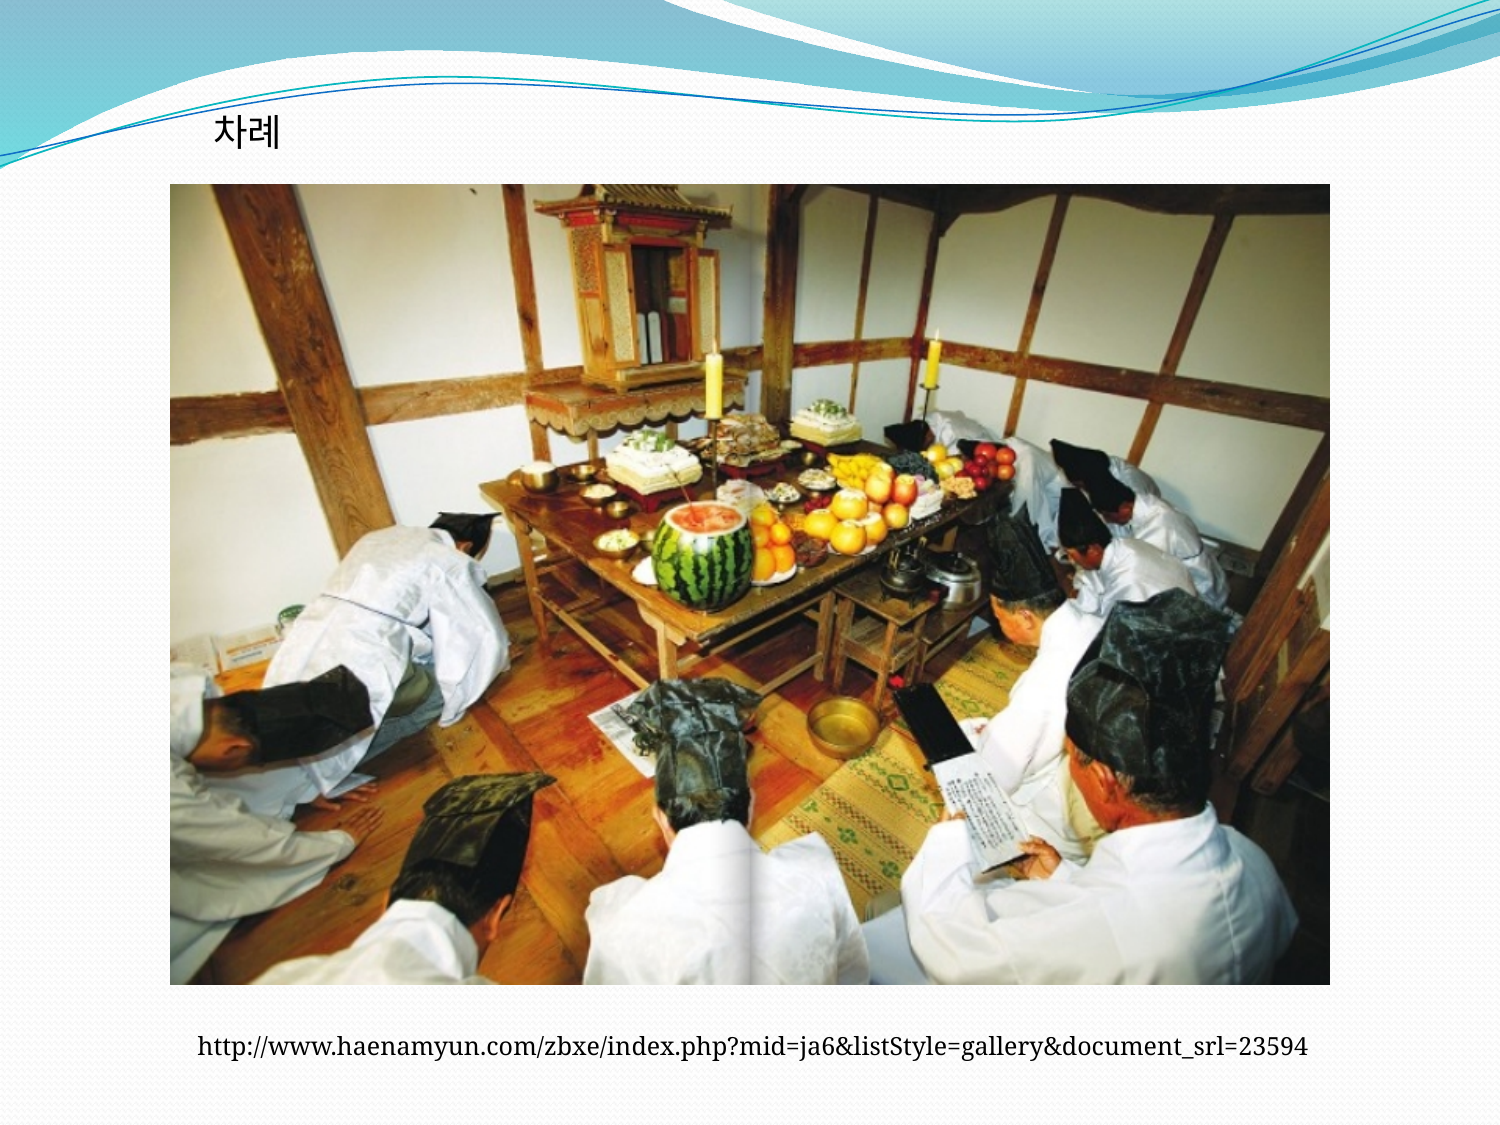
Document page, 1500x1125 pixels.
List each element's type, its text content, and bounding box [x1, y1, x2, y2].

picture [169, 184, 1330, 985]
text_box http://www.haenamyun.com/zbxe/index.php?mid=ja6&listStyle=gallery&document_srl=23594 [182, 1023, 1459, 1068]
text_box 차례 [198, 101, 298, 162]
